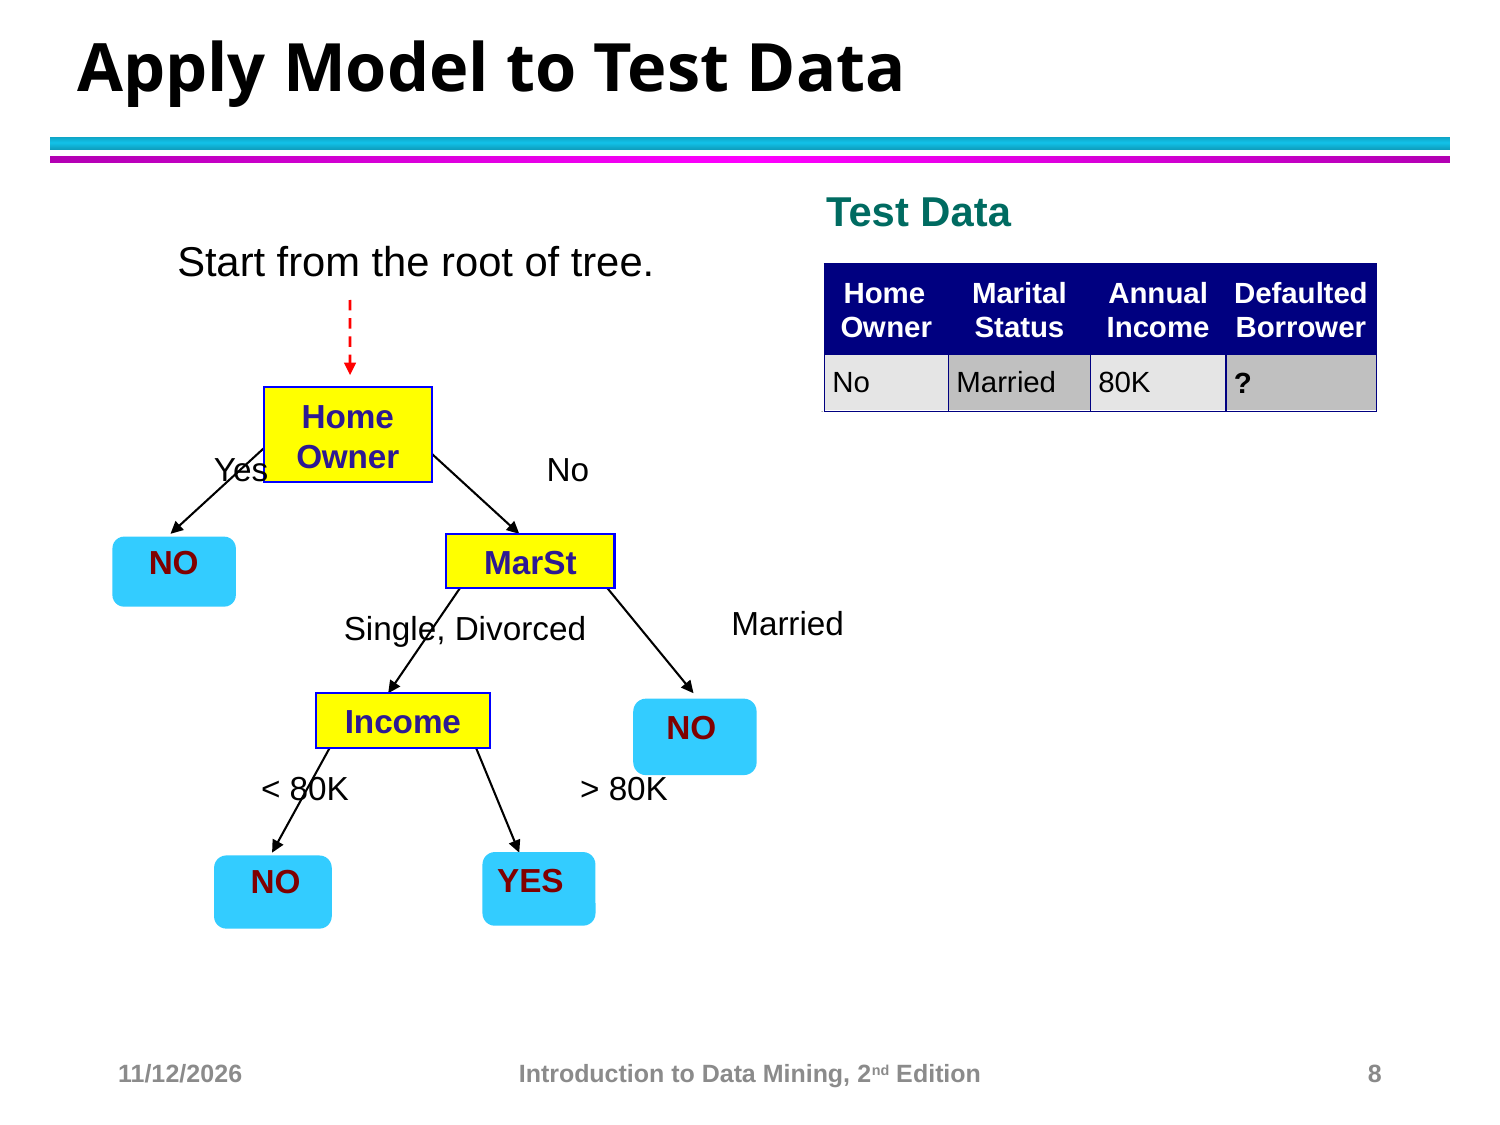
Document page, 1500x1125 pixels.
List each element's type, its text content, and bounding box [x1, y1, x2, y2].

text_box Start from the root of tree. [162, 237, 725, 293]
text_box [388, 655, 415, 693]
slide_number 8 [1059, 1042, 1397, 1103]
text_box [343, 355, 357, 376]
text_box [477, 496, 519, 533]
text_box [633, 754, 757, 776]
text_box NO [179, 852, 372, 908]
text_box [812, 263, 1402, 444]
text_box [112, 589, 236, 607]
title Apply Model to Test Data [62, 24, 1421, 113]
text_box Home Owner [263, 387, 432, 483]
text_box No [419, 440, 604, 496]
text_box Income [315, 693, 490, 748]
text_box [657, 650, 694, 694]
text_box [214, 908, 332, 929]
text_box [503, 815, 521, 852]
text_box [272, 815, 293, 852]
text_box < 80K [133, 759, 364, 815]
text_box [482, 857, 596, 926]
text_box MarSt [446, 533, 615, 589]
text_box NO [77, 533, 270, 589]
footer Introduction to Data Mining, 2nd Edition [496, 1042, 1004, 1103]
text_box YES [468, 852, 593, 907]
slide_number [103, 1042, 441, 1103]
text_box Single, Divorced [216, 600, 602, 655]
text_box Married [604, 594, 869, 650]
text_box > 80K [452, 759, 683, 815]
text_box [170, 496, 212, 533]
text_box Yes [86, 440, 284, 496]
text_box NO [595, 698, 788, 754]
text_box Test Data [787, 187, 1050, 243]
